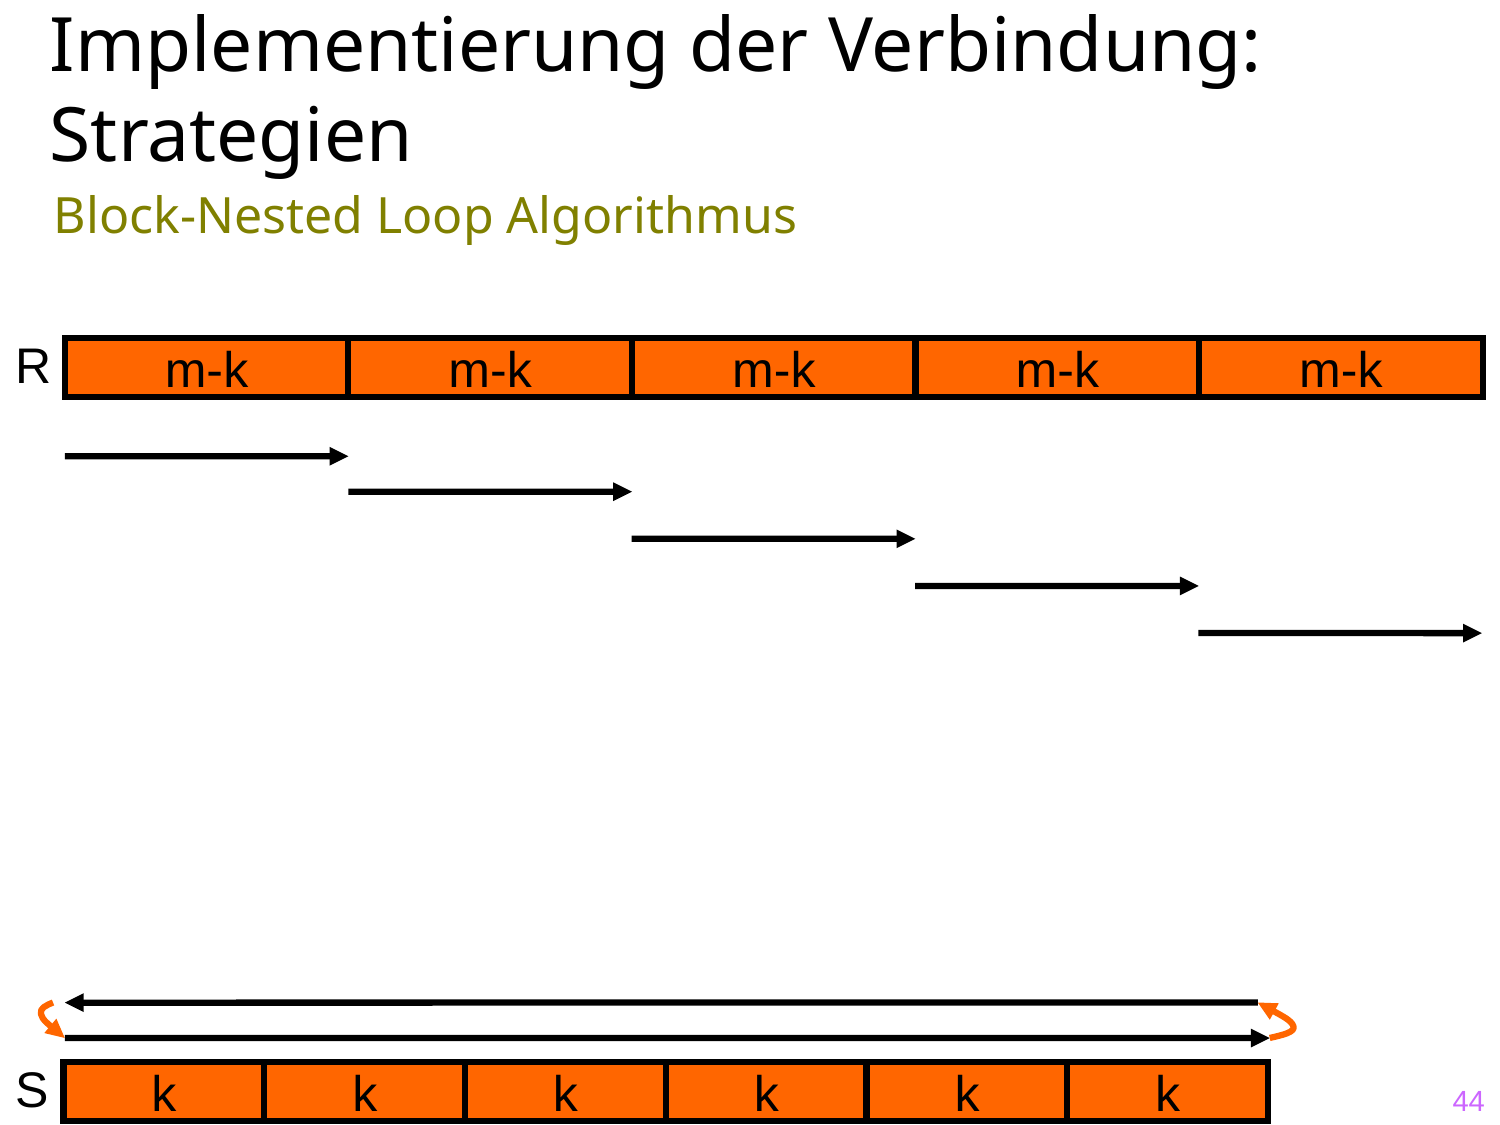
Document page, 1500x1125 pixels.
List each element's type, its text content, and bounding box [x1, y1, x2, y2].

text_box k [264, 1061, 465, 1121]
text_box [64, 1031, 1269, 1045]
title Implementierung der Verbindung: Strategien [34, 90, 1500, 185]
text_box S [0, 1049, 64, 1125]
text_box [64, 996, 1257, 1009]
text_box k [465, 1061, 665, 1121]
text_box [1198, 626, 1482, 640]
text_box k [1067, 1061, 1269, 1121]
text_box k [866, 1061, 1067, 1121]
text_box m-k [631, 338, 915, 398]
text_box k [665, 1061, 866, 1121]
text_box [1257, 1002, 1294, 1039]
text_box m-k [915, 338, 1199, 398]
text_box [64, 450, 349, 463]
text_box [348, 485, 633, 498]
text_box [40, 1002, 65, 1038]
text_box [631, 532, 916, 546]
slide_number 44 [1187, 1049, 1500, 1125]
list Block-Nested Loop Algorithmus [39, 187, 1500, 256]
text_box k [64, 1061, 264, 1121]
text_box [915, 579, 1199, 593]
text_box m-k [66, 338, 348, 398]
text_box R [0, 326, 66, 401]
text_box m-k [348, 338, 631, 398]
text_box m-k [1199, 338, 1483, 398]
